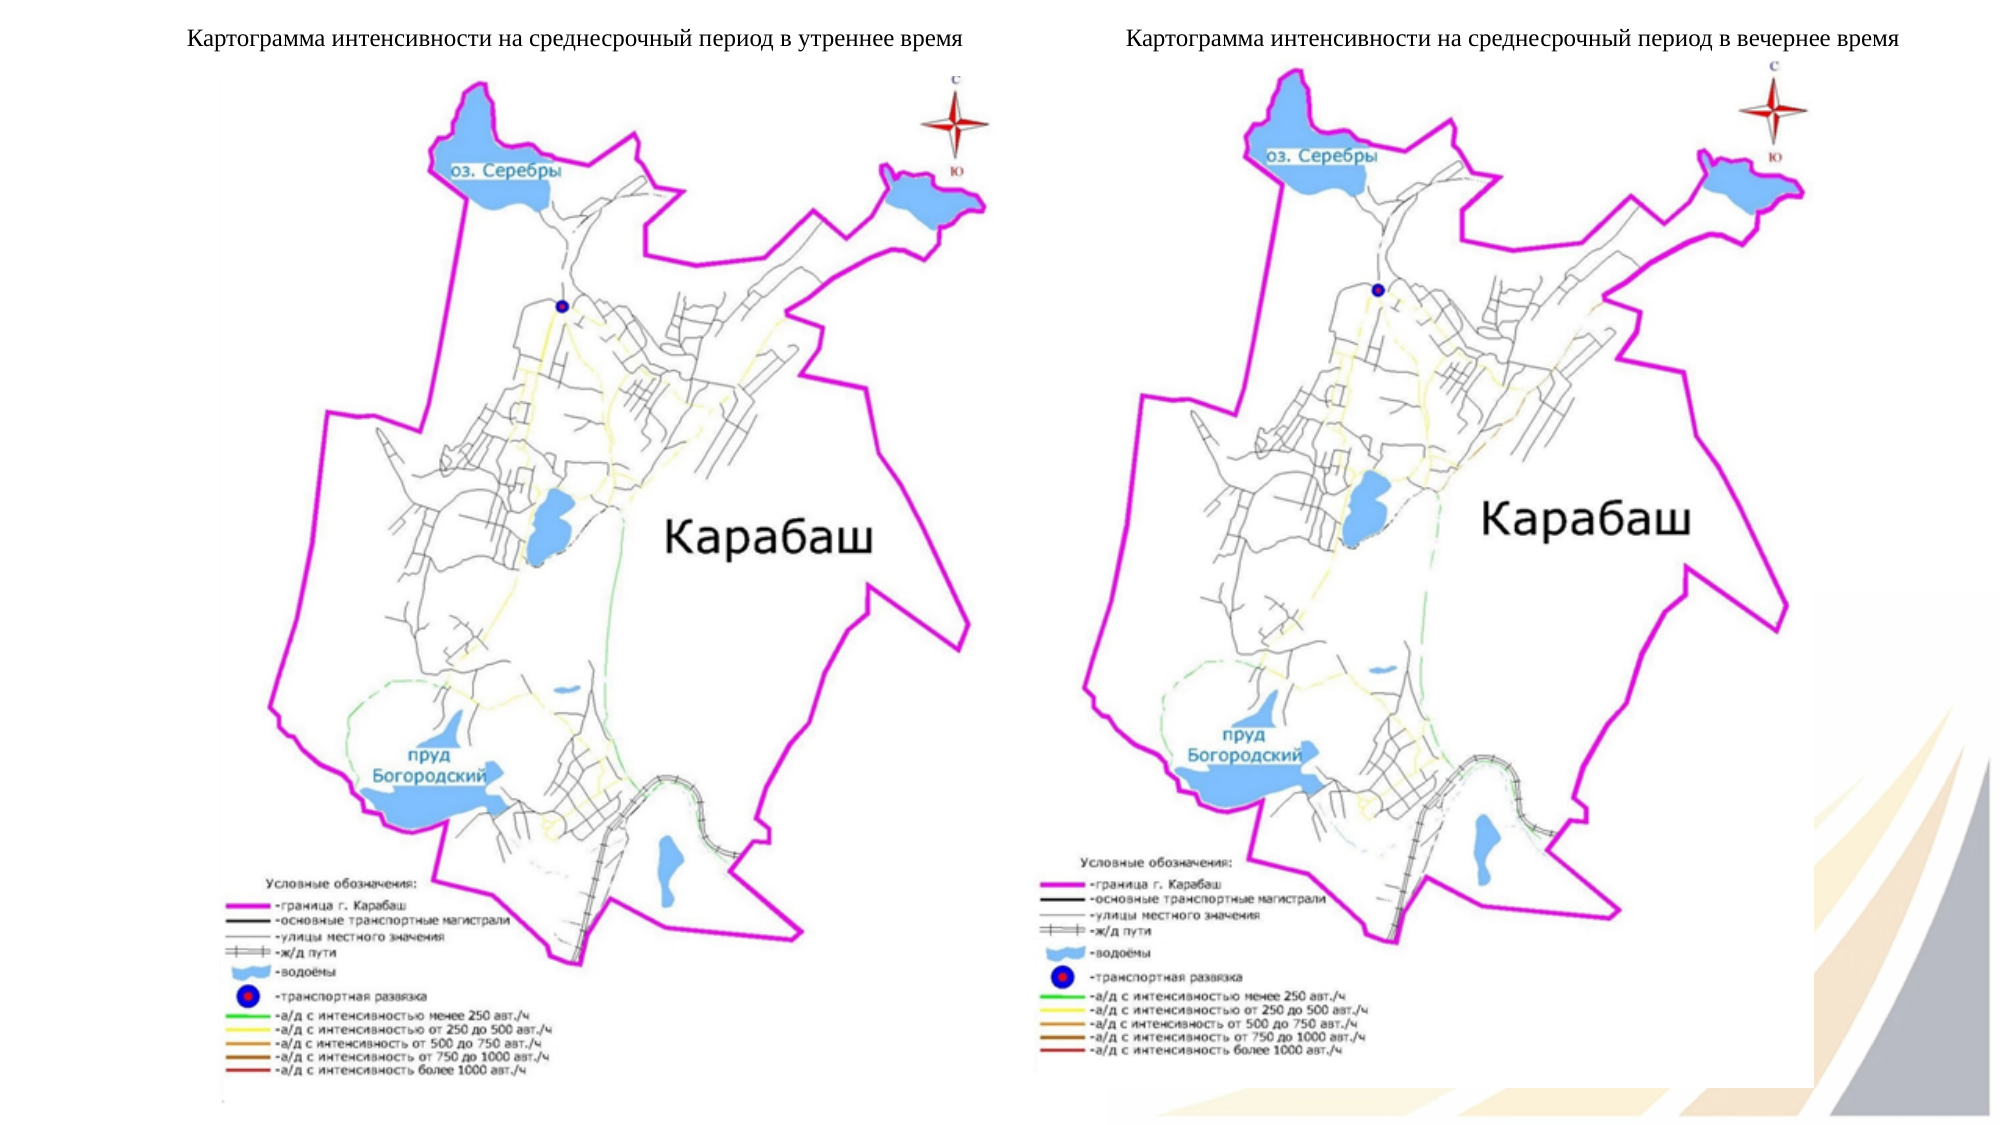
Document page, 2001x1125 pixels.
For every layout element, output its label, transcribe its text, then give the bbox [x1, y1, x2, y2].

text_box Картограмма интенсивности на среднесрочный период в утреннее время [172, 14, 982, 60]
text_box Картограмма интенсивности на среднесрочный период в вечернее время [1111, 14, 1921, 60]
picture [1033, 59, 2000, 1125]
picture [219, 76, 995, 1106]
